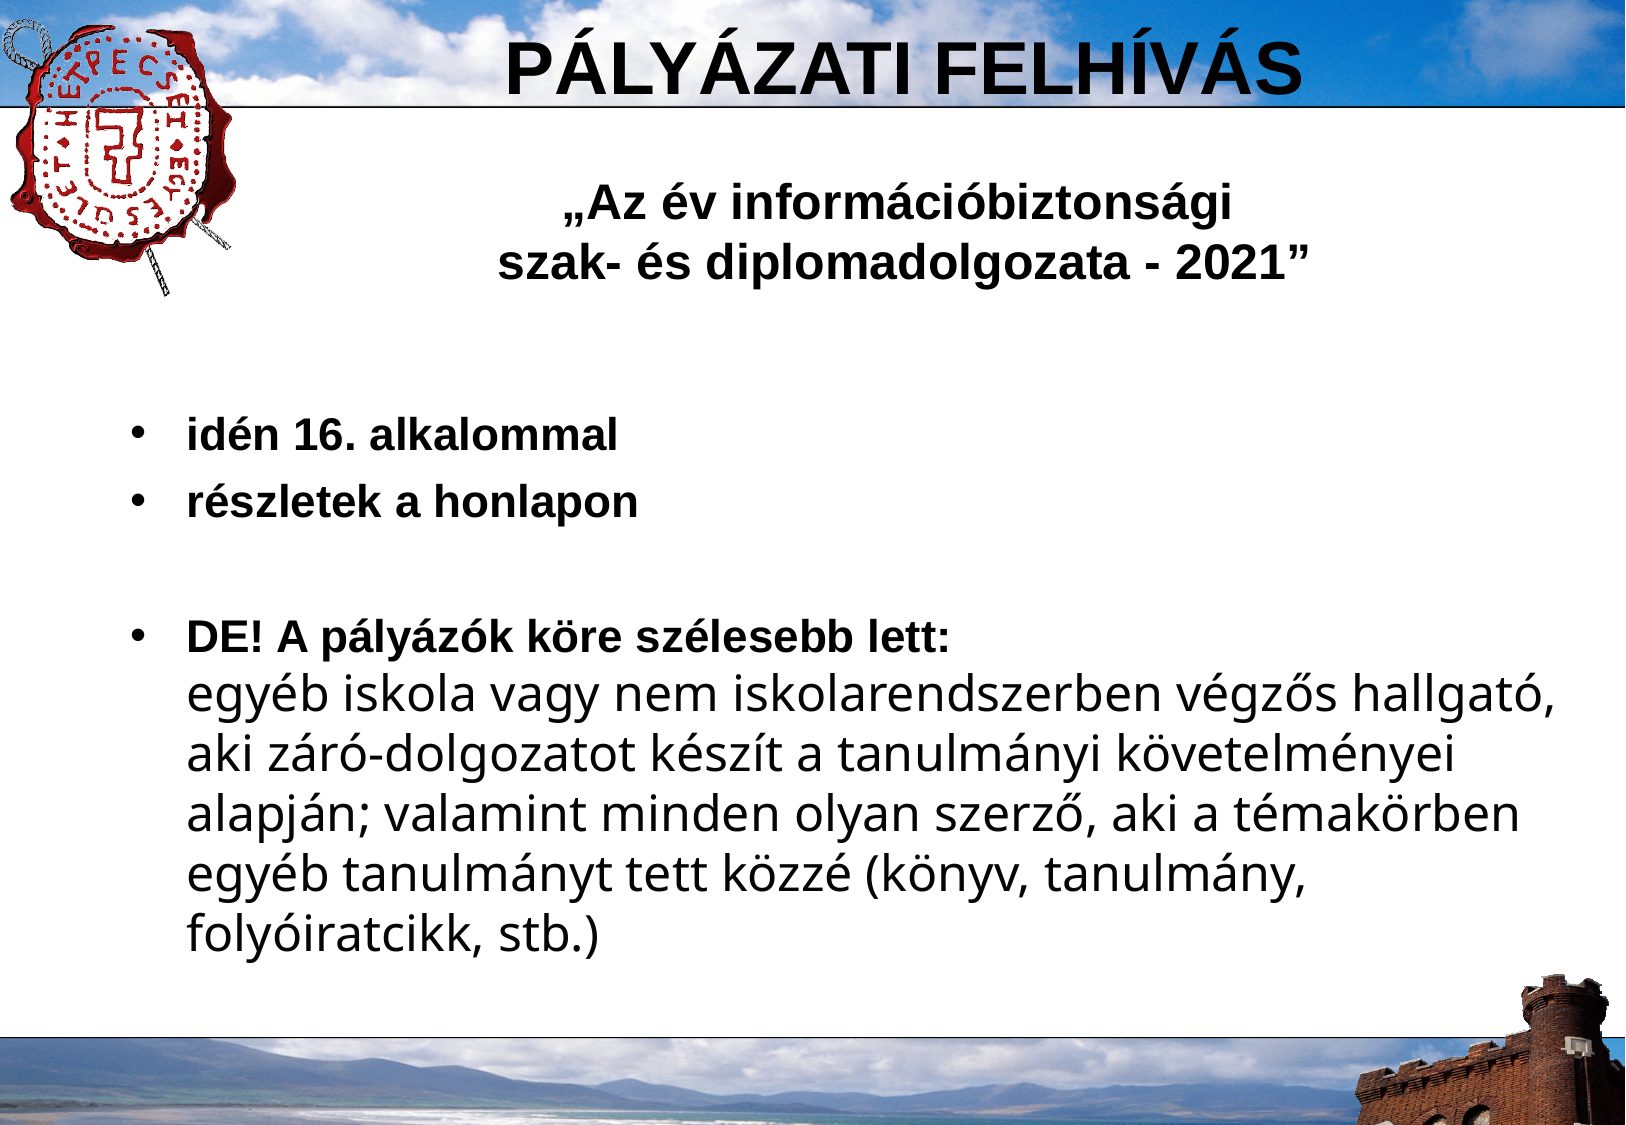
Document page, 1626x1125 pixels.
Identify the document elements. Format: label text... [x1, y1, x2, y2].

picture [0, 0, 184, 297]
text_box idén 16. alkalommal részletek a honlapon DE! A pályázók köre szélesebb lett: egyéb iskola vagy nem iskolarendszerben végzős hallgató, aki záró-dolgozatot készít a tanulmányi követelményei alapján; valamint minden olyan szerző, aki a témakörben egyéb tanulmányt tett közzé (könyv, tanulmány, folyóiratcikk, stb.) [115, 397, 1592, 740]
picture [0, 974, 1625, 1125]
text_box PÁLYÁZATI FELHÍVÁS „Az év információbiztonsági szak- és diplomadolgozata - 2021” [184, 0, 1625, 312]
